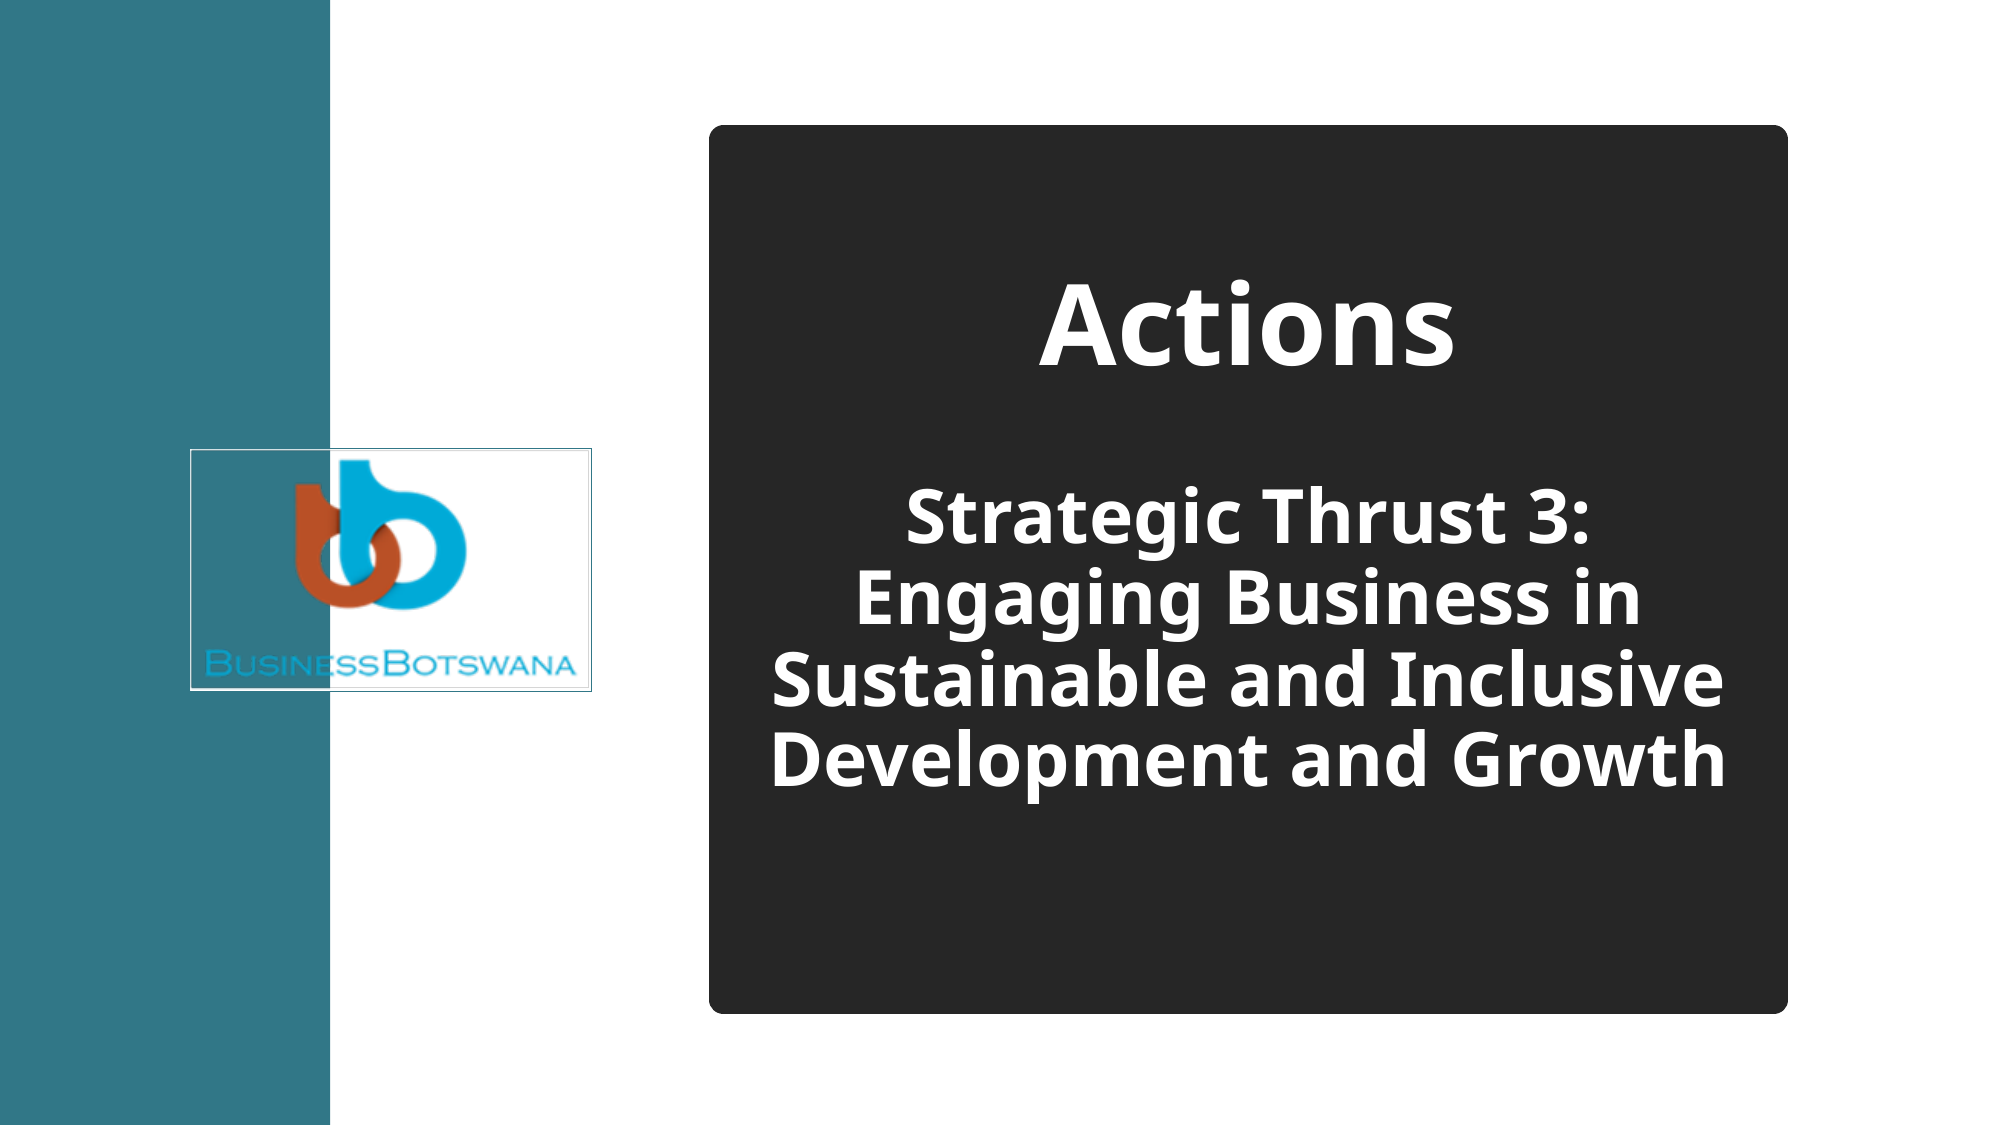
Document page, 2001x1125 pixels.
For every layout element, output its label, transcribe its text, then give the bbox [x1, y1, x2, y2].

picture [189, 448, 592, 691]
text_box [331, 0, 2000, 1125]
text_box [0, 0, 331, 1125]
title Actions Strategic Thrust 3: Engaging Business in Sustainable and Inclusive Development and Growth [723, 139, 1774, 1000]
